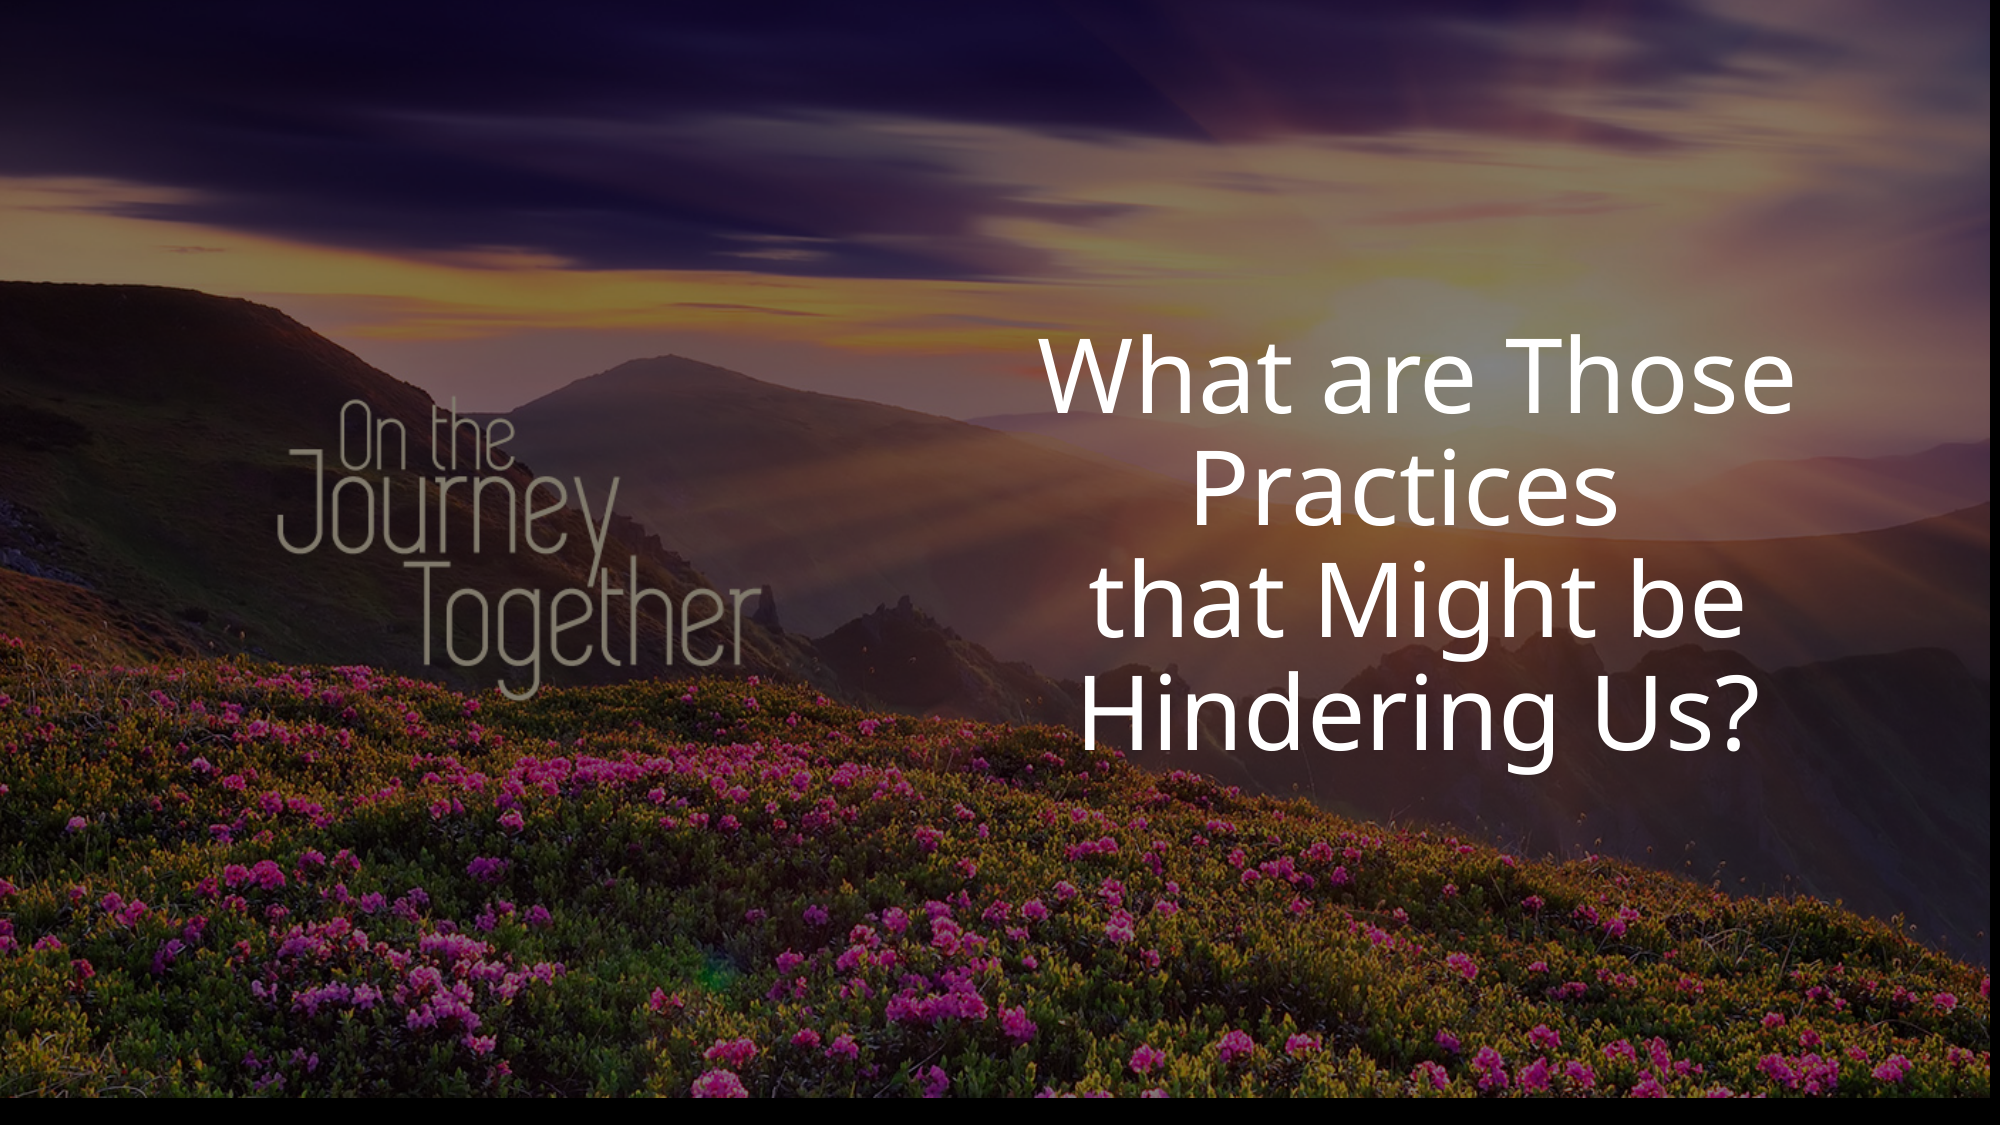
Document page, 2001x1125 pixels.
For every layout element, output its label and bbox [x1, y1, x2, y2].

text_box [0, 0, 2000, 1125]
picture [0, 0, 1990, 1098]
